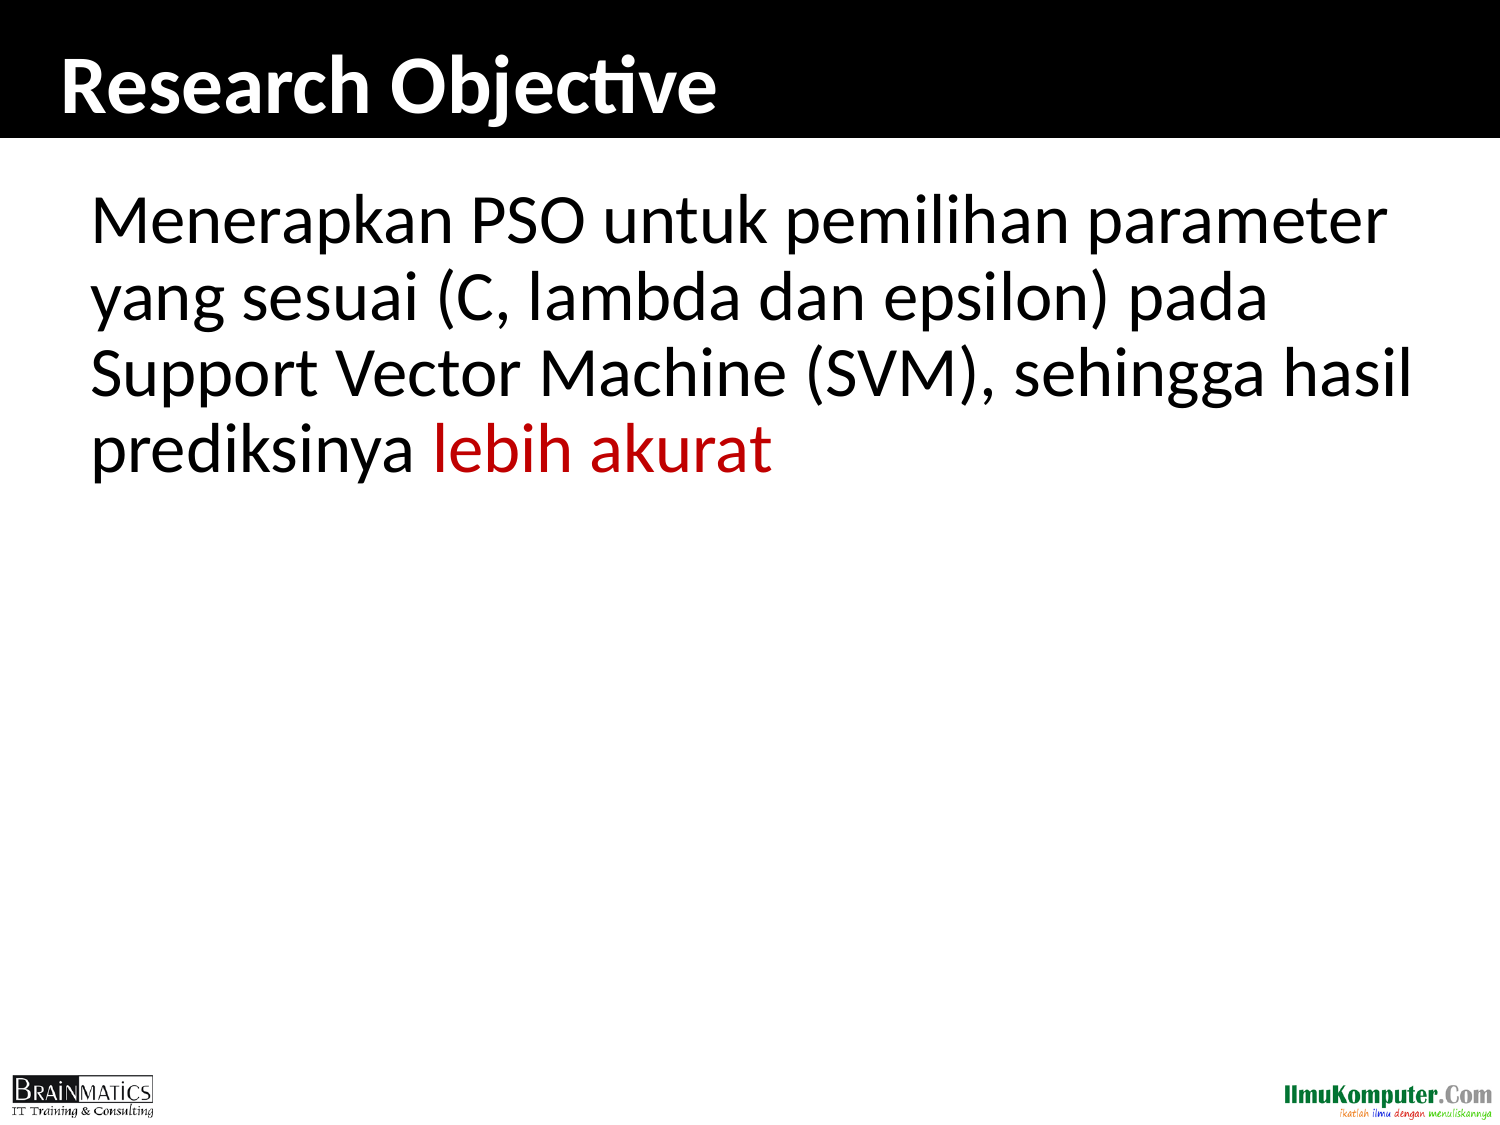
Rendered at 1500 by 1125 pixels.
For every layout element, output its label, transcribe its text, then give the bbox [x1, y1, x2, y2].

title Research Objective [45, 30, 1451, 138]
picture [12, 1075, 153, 1118]
list Menerapkan PSO untuk pemilihan parameter yang sesuai (C, lambda dan epsilon) pada Support Vector Machine (SVM), sehingga hasil prediksinya lebih akurat [74, 174, 1451, 1026]
picture [1275, 1080, 1500, 1125]
